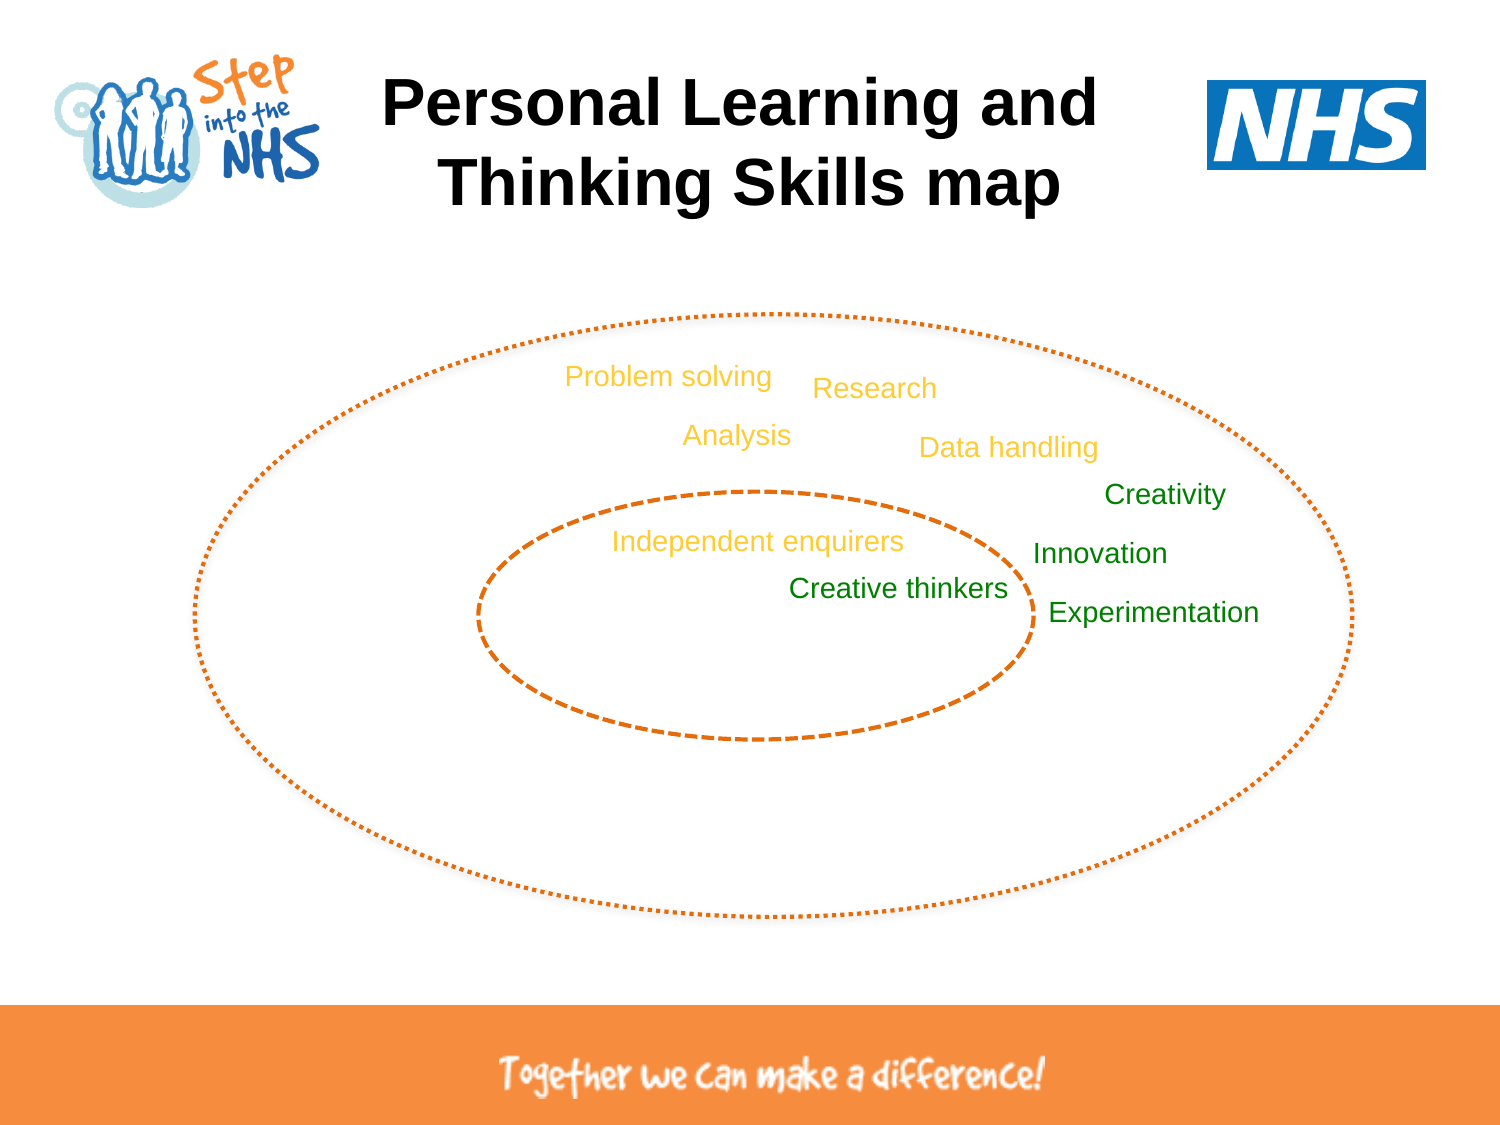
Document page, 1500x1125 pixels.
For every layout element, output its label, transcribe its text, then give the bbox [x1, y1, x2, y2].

picture [49, 46, 324, 209]
picture [1206, 80, 1426, 170]
title Personal Learning and Thinking Skills map [75, 45, 1425, 233]
text_box [194, 314, 1353, 917]
picture [0, 1005, 1500, 1125]
